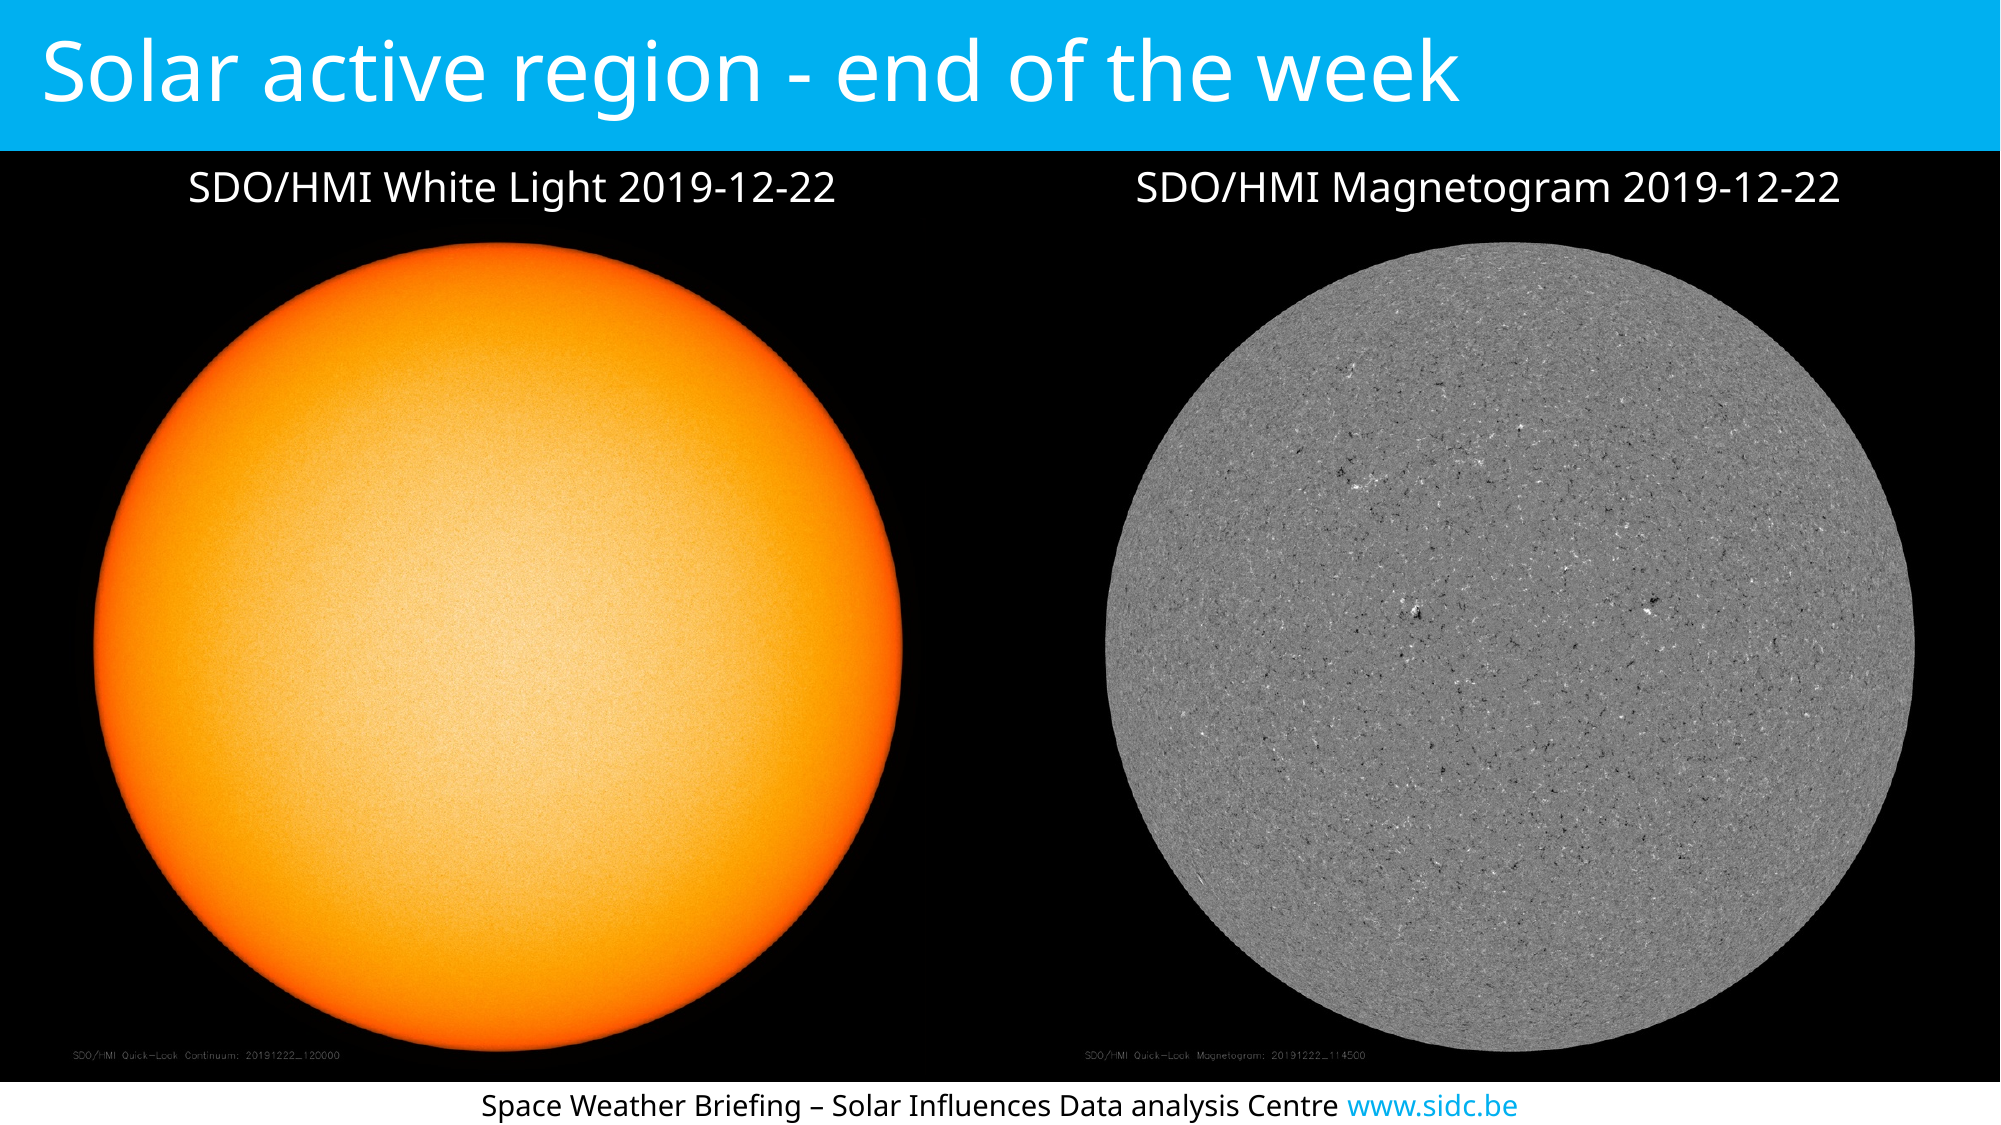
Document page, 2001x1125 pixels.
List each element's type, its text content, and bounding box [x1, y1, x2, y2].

picture [68, 218, 926, 1075]
list SDO/HMI Magnetogram 2019-12-22 [1016, 155, 1962, 212]
picture [1081, 218, 1938, 1075]
title Solar active region - end of the week [0, 0, 2000, 150]
list SDO/HMI White Light 2019-12-22 [40, 155, 985, 212]
